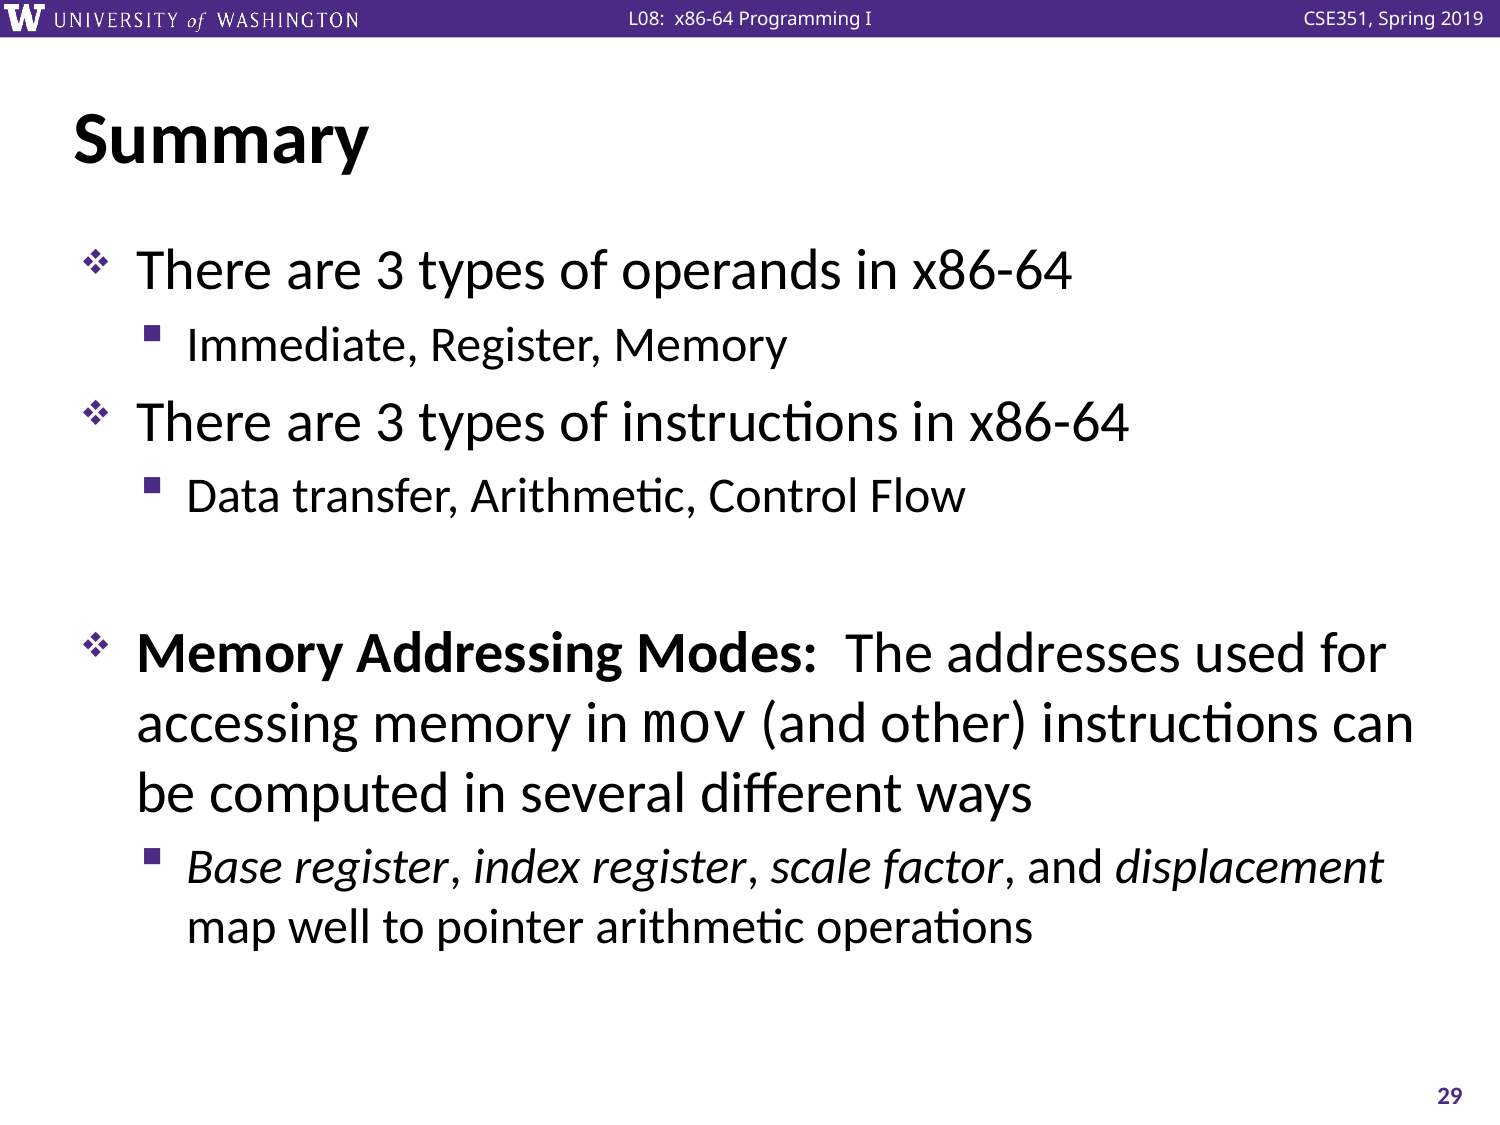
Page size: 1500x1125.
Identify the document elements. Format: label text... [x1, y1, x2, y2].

title Summary [58, 71, 1438, 197]
picture [4, 4, 358, 32]
list There are 3 types of operands in x86-64 Immediate, Register, Memory There are 3 types of instructions in x86-64 Data transfer, Arithmetic, Control Flow Memory Addressing Modes: The addresses used for accessing memory in mov (and other) instructions can be computed in several different ways Base register, index register, scale factor, and displacement map well to pointer arithmetic operations [64, 223, 1438, 1040]
slide_number 29 [1400, 1065, 1500, 1125]
